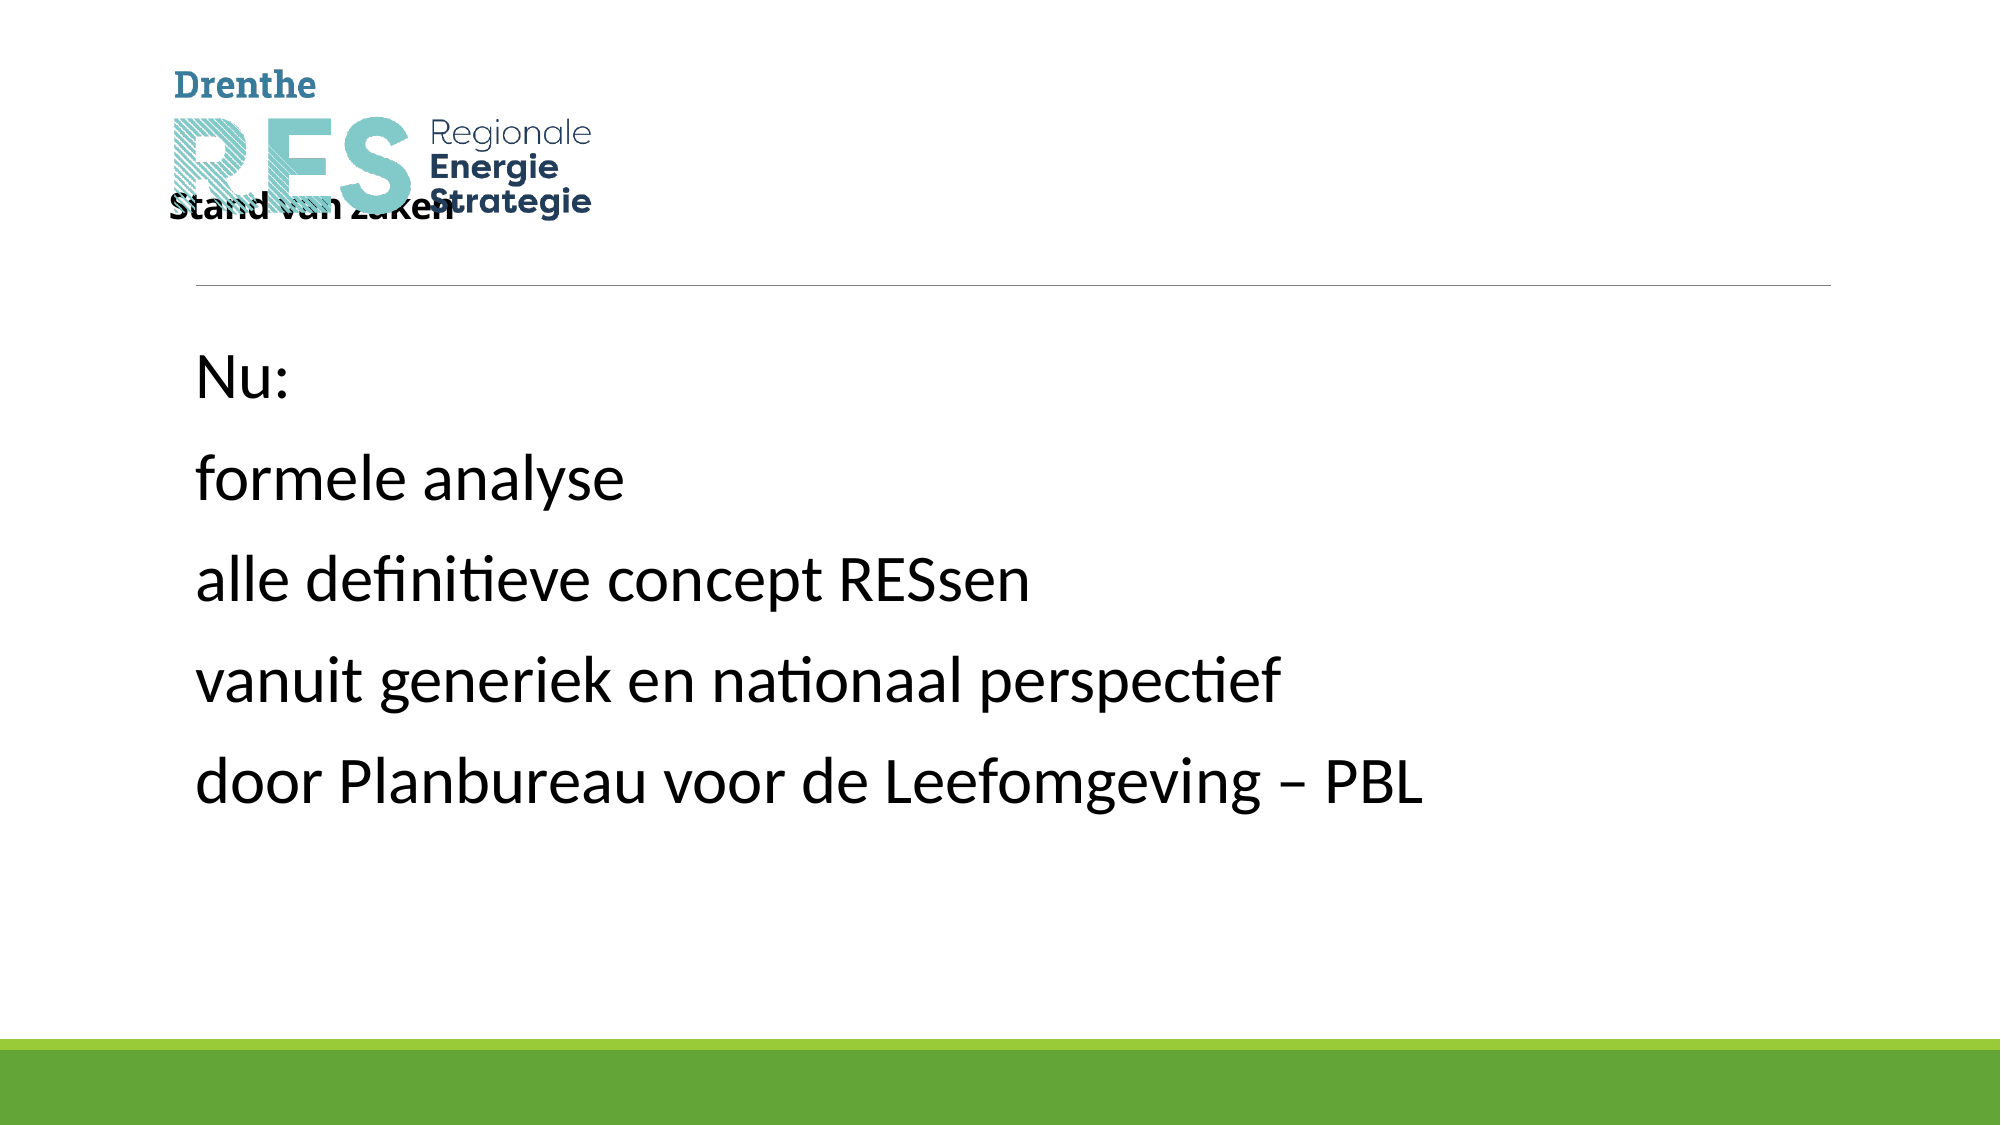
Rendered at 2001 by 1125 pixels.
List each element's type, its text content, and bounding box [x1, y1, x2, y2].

list Nu: formele analyse alle definitieve concept RESsen vanuit generiek en nationaal perspectief door Planbureau voor de Leefomgeving – PBL [195, 333, 1981, 1040]
title Stand van zaken [80, 47, 1830, 235]
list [152, 55, 616, 234]
